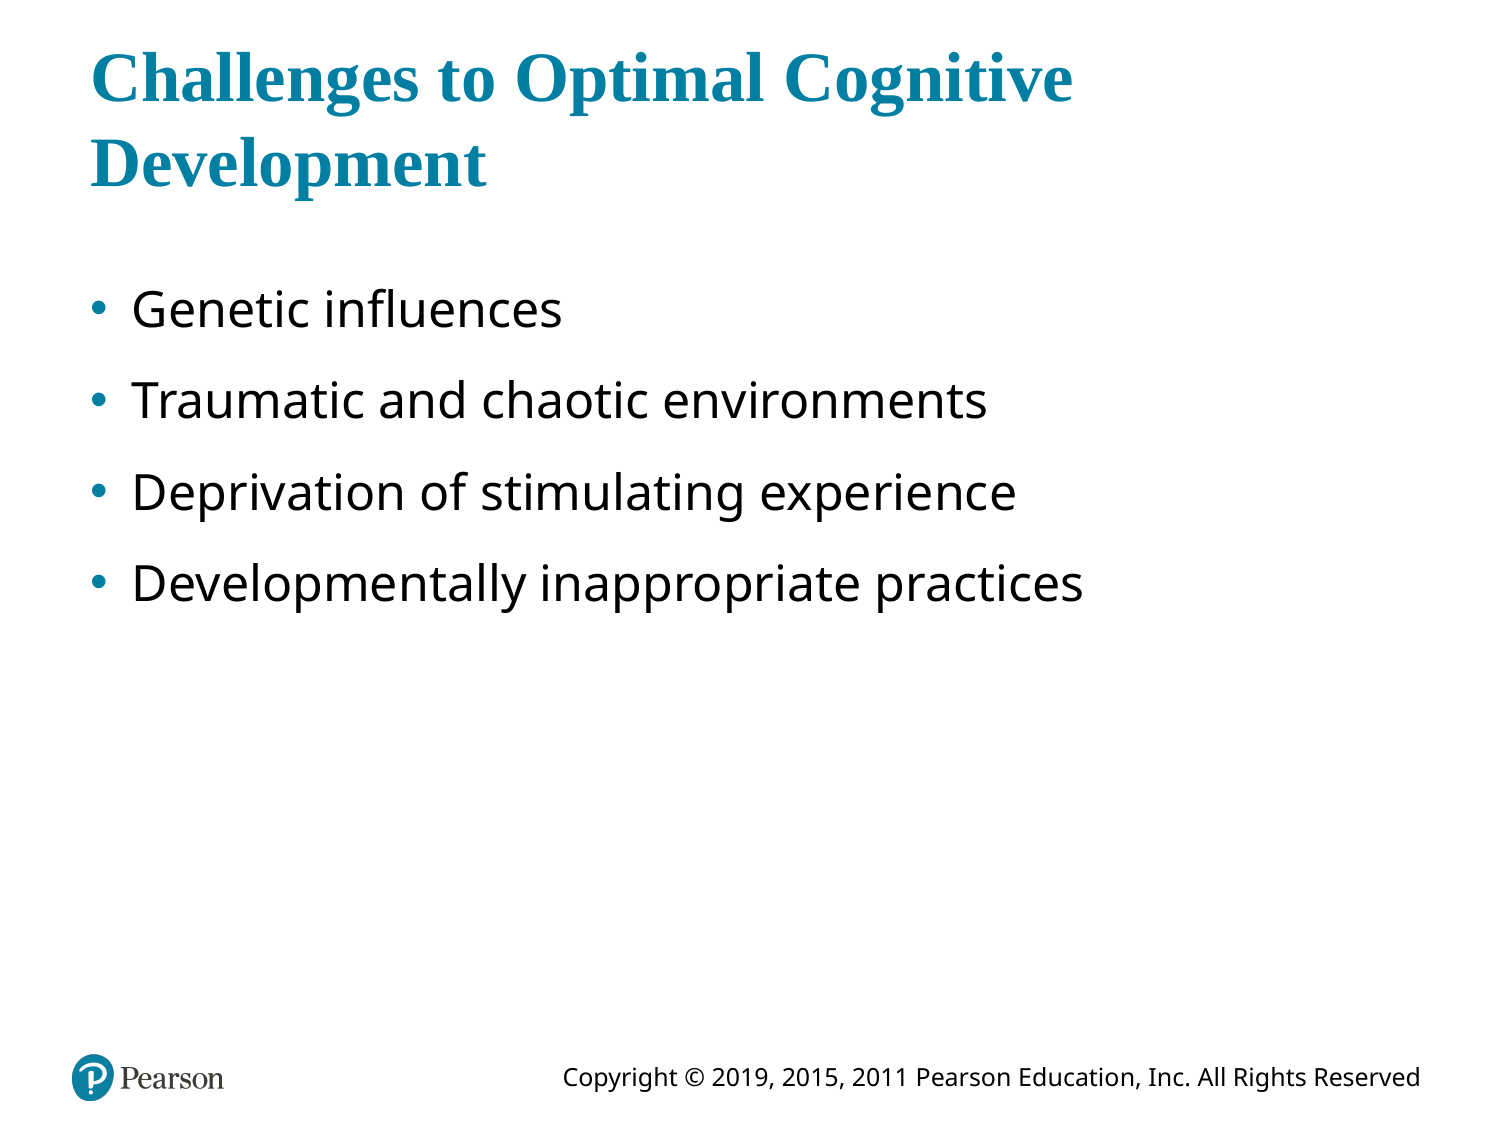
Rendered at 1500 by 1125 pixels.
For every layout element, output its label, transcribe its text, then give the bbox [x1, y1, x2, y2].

picture [80, 1063, 106, 1088]
picture [72, 1054, 88, 1070]
picture [72, 1087, 83, 1101]
picture [98, 1054, 224, 1101]
title Challenges to Optimal Cognitive Development [75, 35, 1425, 216]
list Genetic influences Traumatic and chaotic environments Deprivation of stimulating experience Developmentally inappropriate practices [75, 262, 1425, 630]
